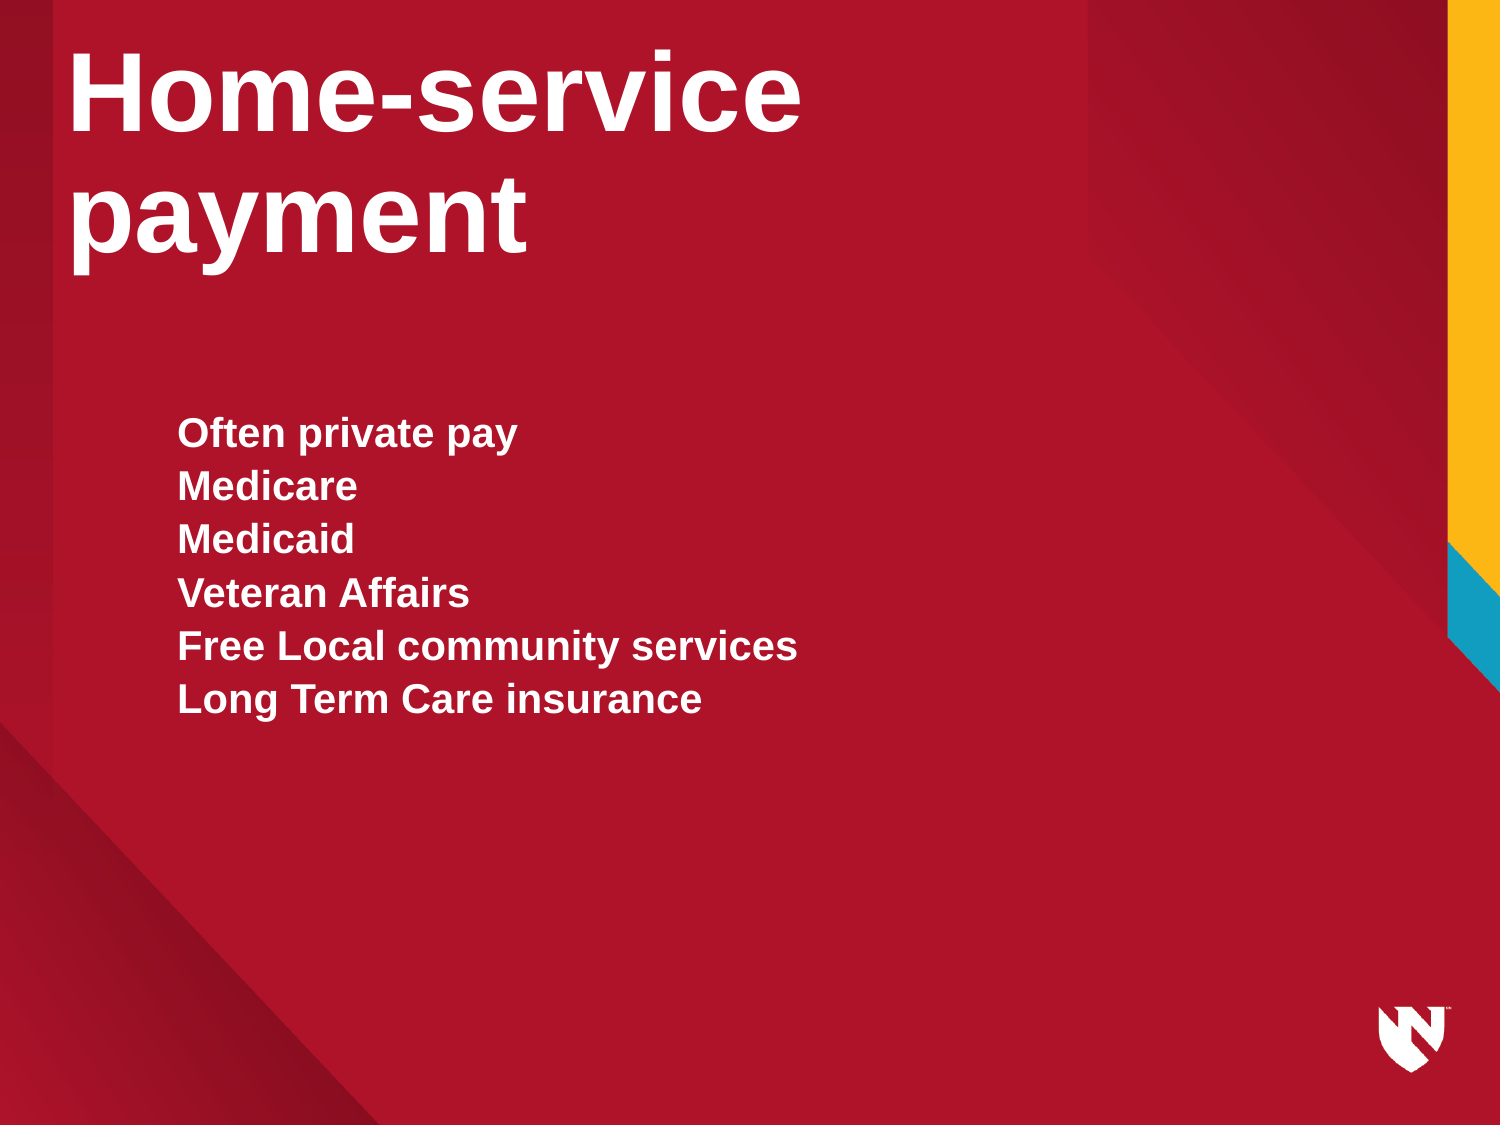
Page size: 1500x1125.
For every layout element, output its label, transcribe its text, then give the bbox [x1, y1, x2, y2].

list Often private pay Medicare Medicaid Veteran Affairs Free Local community services Long Term Care insurance [161, 403, 1251, 1020]
title Home-service payment [51, 0, 1297, 278]
picture [0, 0, 1500, 1125]
